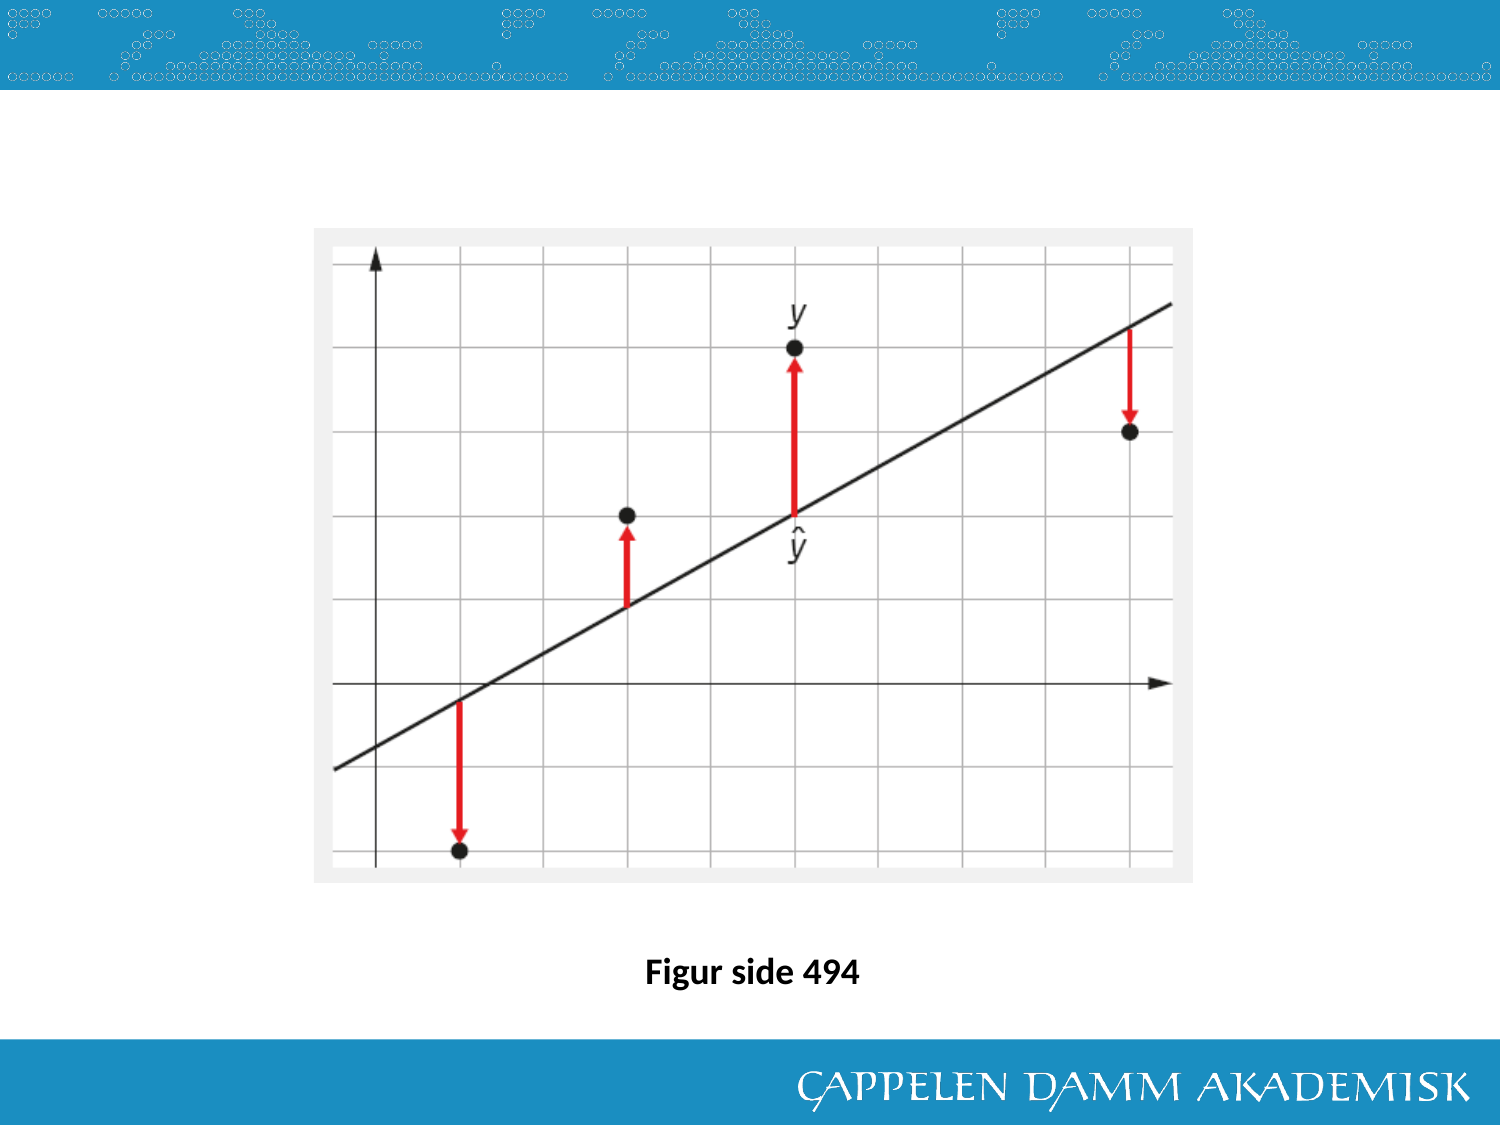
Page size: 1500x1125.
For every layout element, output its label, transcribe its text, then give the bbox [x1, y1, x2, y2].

picture [997, 9, 1491, 81]
picture [502, 9, 996, 81]
picture [797, 1070, 1471, 1113]
picture [8, 9, 501, 81]
text_box Figur side 494 [99, 939, 1406, 1000]
picture [313, 228, 1193, 883]
